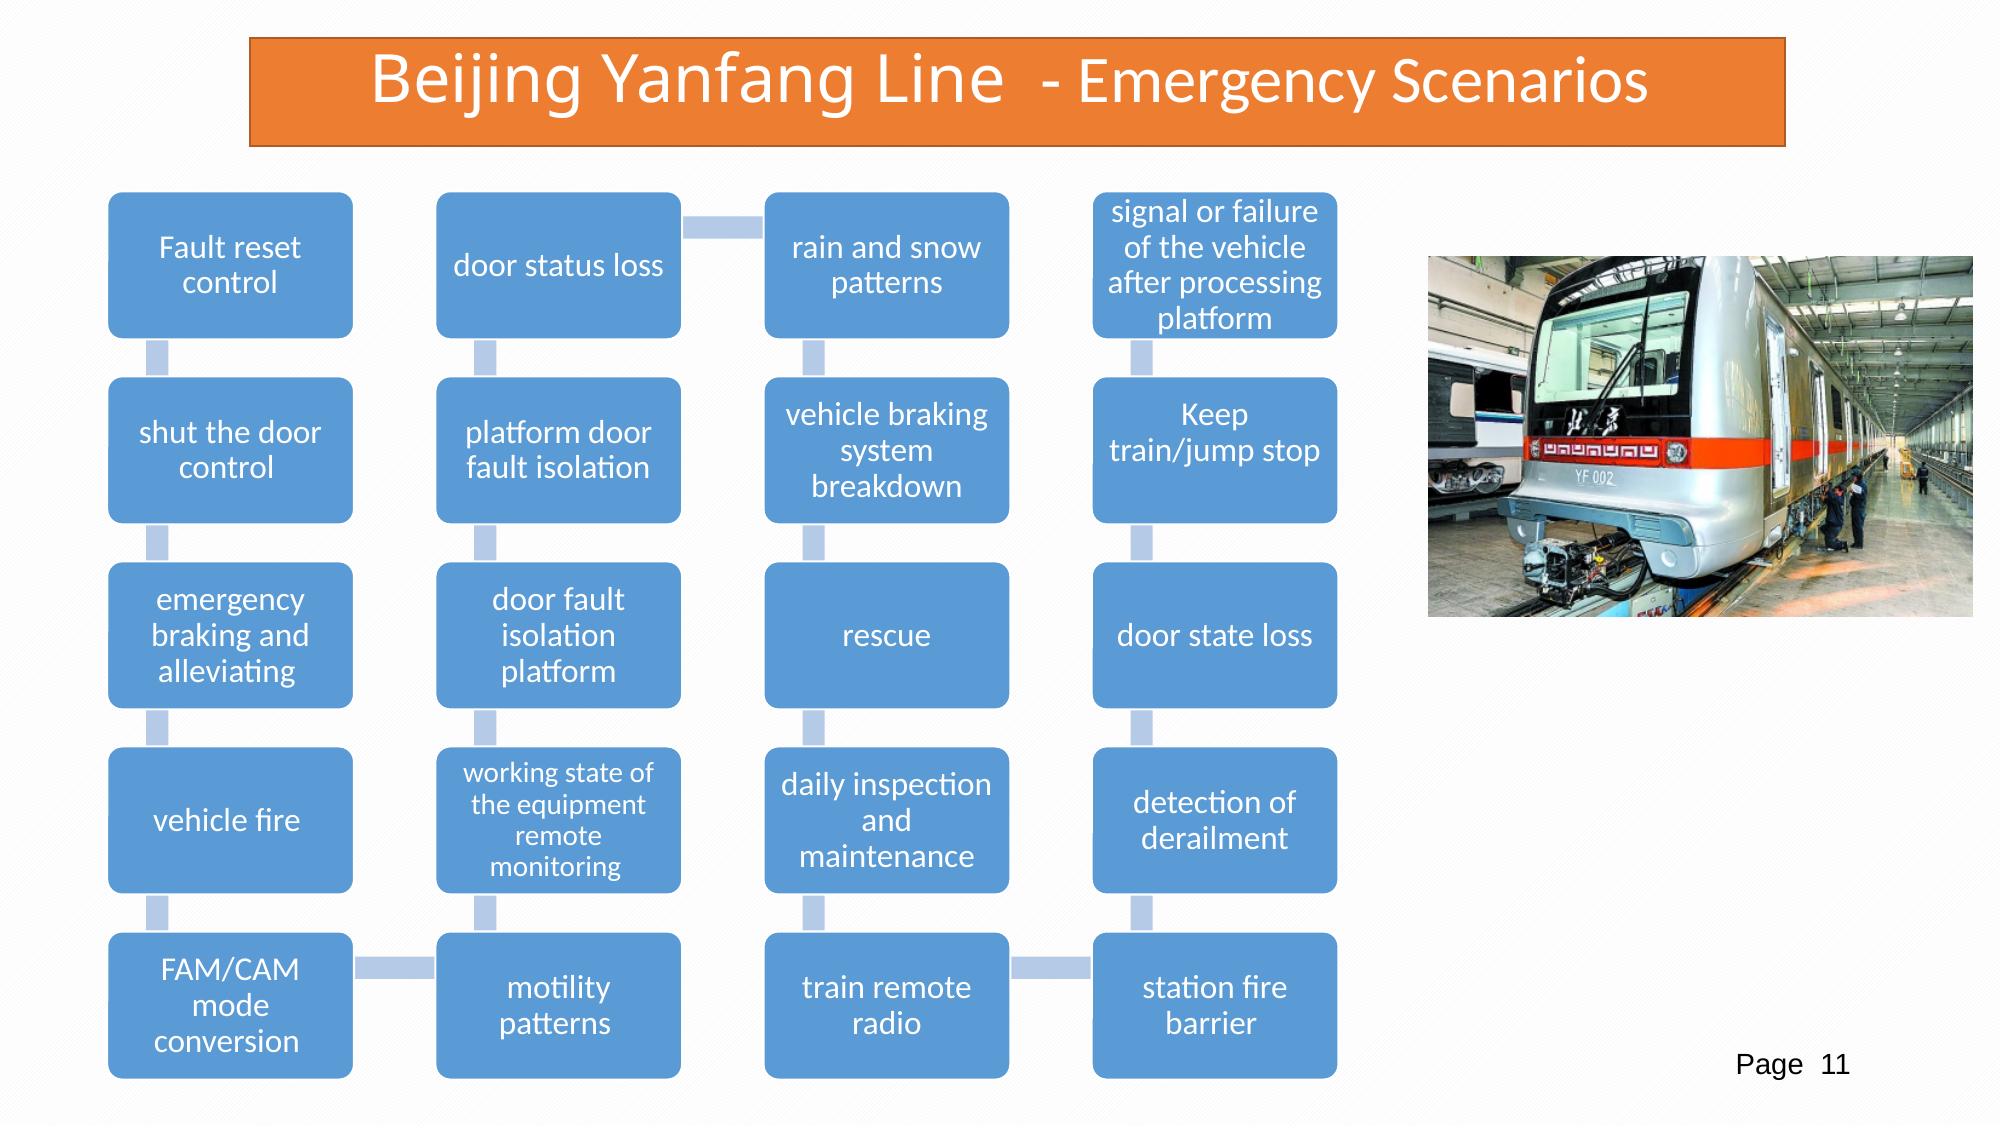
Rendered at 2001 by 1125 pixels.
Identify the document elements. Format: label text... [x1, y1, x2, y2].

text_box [56, 190, 1390, 1080]
picture [1428, 256, 1973, 617]
title Beijing Yanfang Line - Emergency Scenarios [249, 37, 1786, 147]
slide_number Page 11 [1720, 1038, 1932, 1099]
